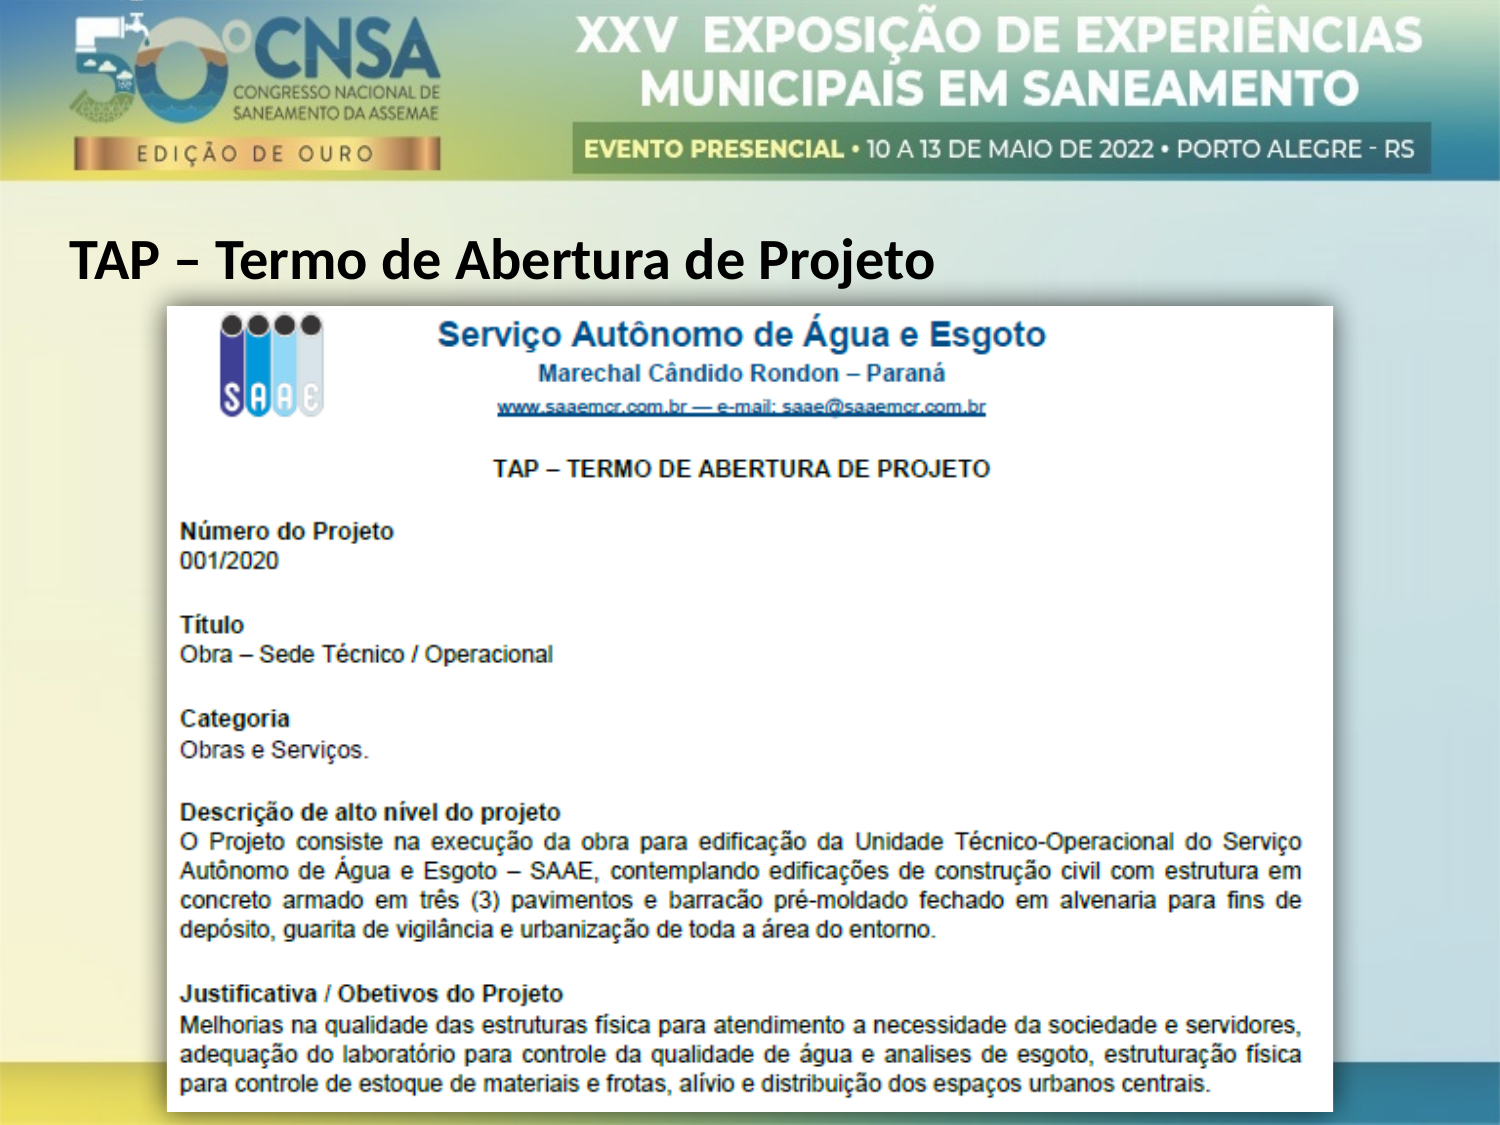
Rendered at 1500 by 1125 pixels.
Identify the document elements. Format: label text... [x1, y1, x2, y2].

picture [166, 305, 1334, 1112]
subtitle TAP – Termo de Abertura de Projeto [54, 222, 1442, 1002]
